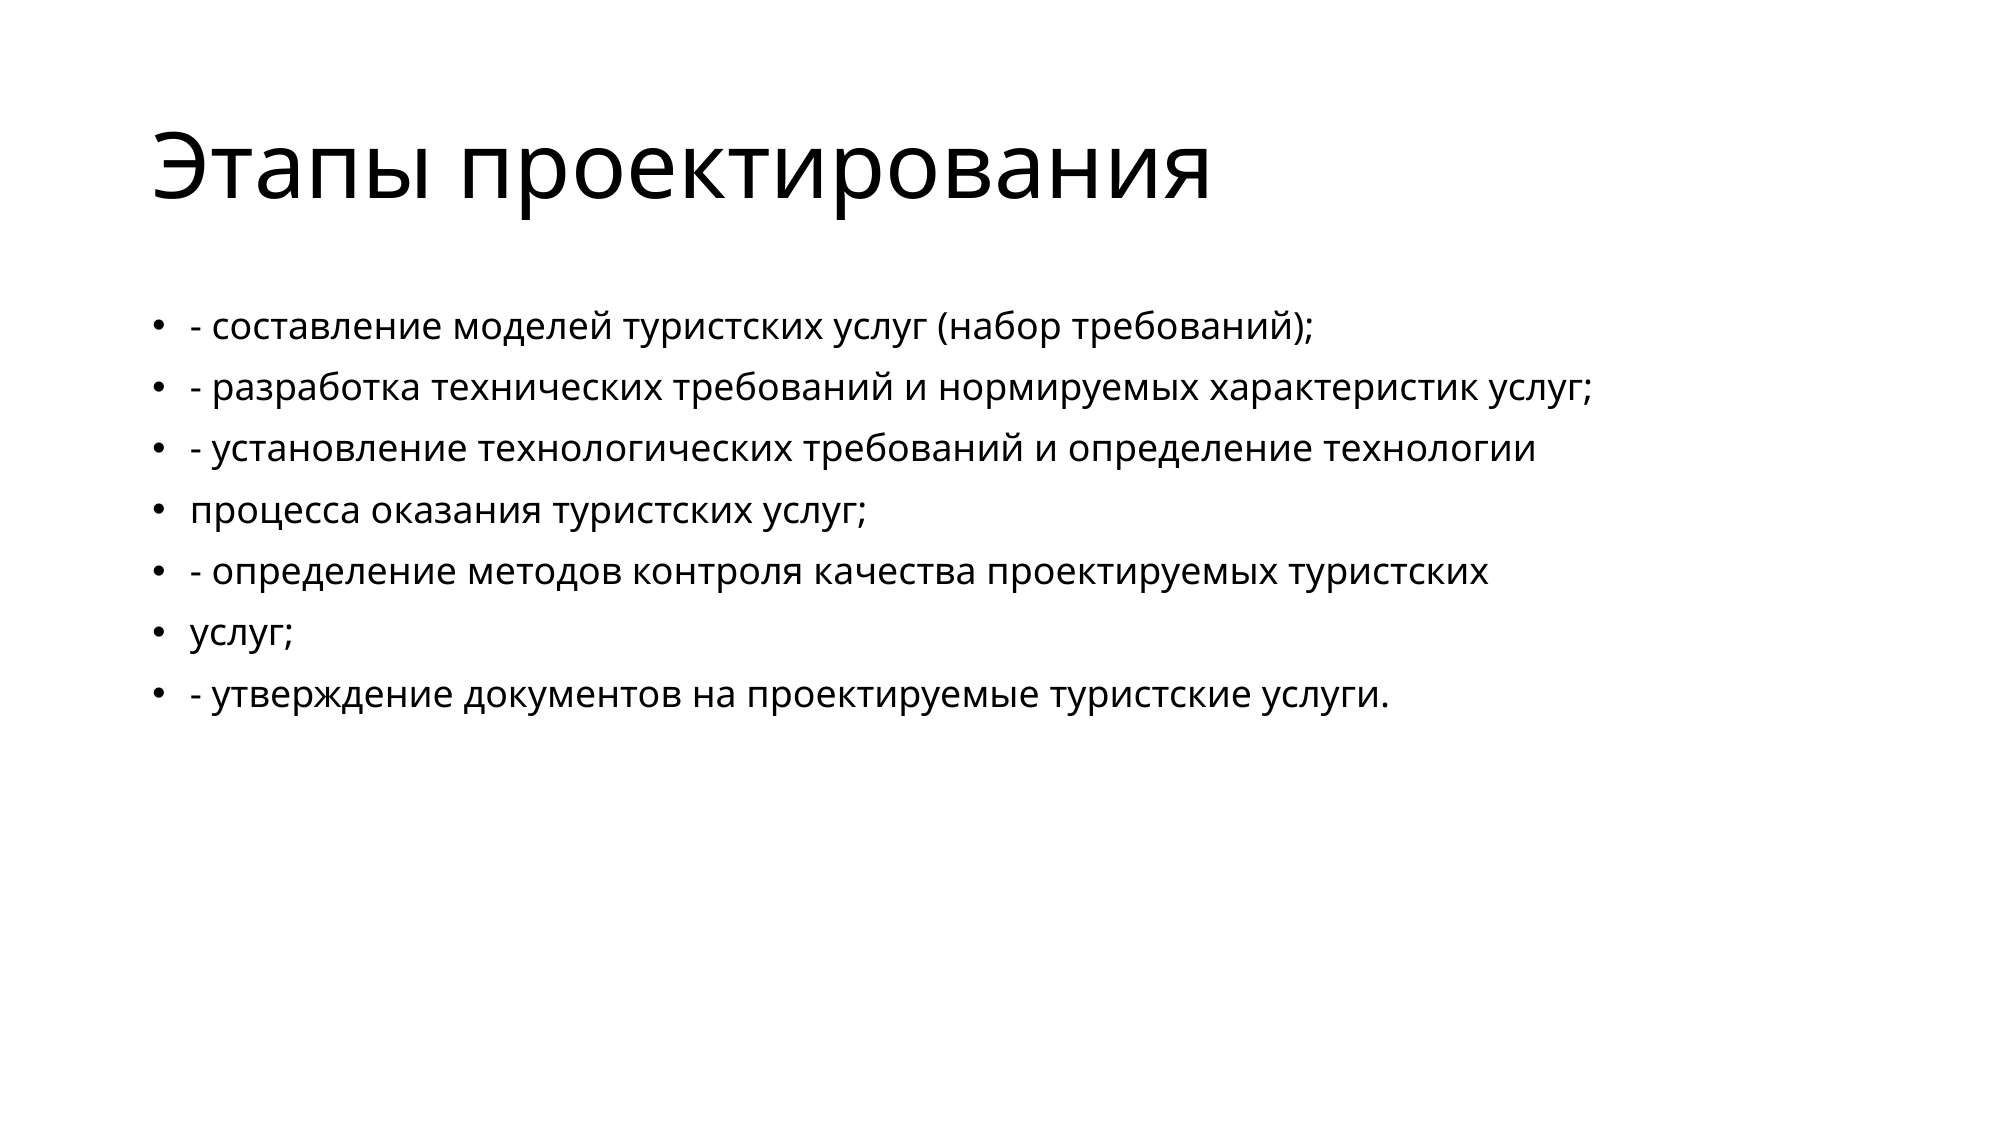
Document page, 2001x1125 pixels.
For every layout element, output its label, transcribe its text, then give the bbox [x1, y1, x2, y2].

list - составление моделей туристских услуг (набор требований); - разработка технических требований и нормируемых характеристик услуг; - установление технологических требований и определение технологии процесса оказания туристских услуг; - определение методов контроля качества проектируемых туристских услуг; - утверждение документов на проектируемые туристские услуги. [137, 299, 1863, 1014]
title Этапы проектирования [137, 59, 1863, 278]
